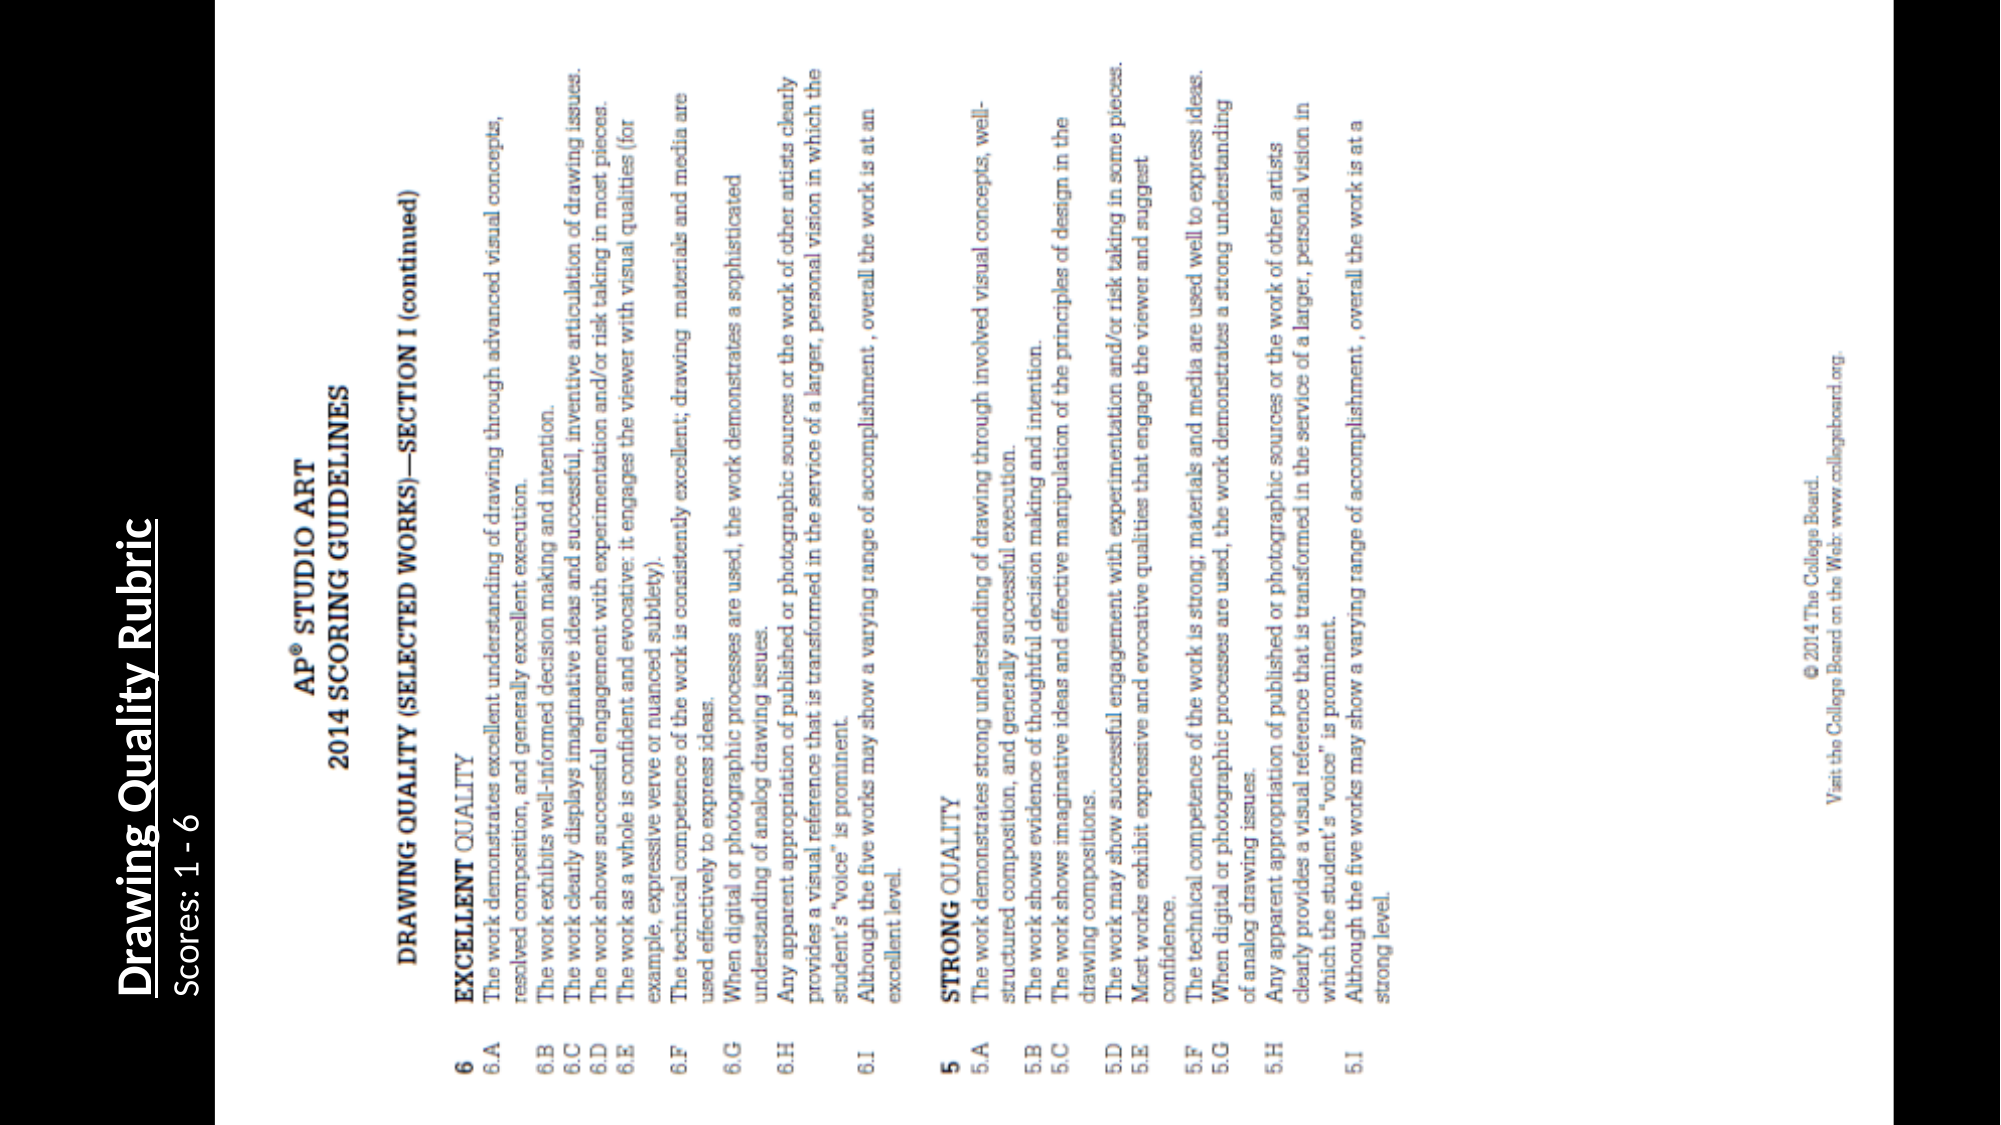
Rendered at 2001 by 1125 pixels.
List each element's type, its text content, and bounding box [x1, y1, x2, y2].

picture [214, 0, 1894, 1125]
text_box Drawing Quality Rubric Scores: 1 - 6 [93, 164, 214, 1013]
